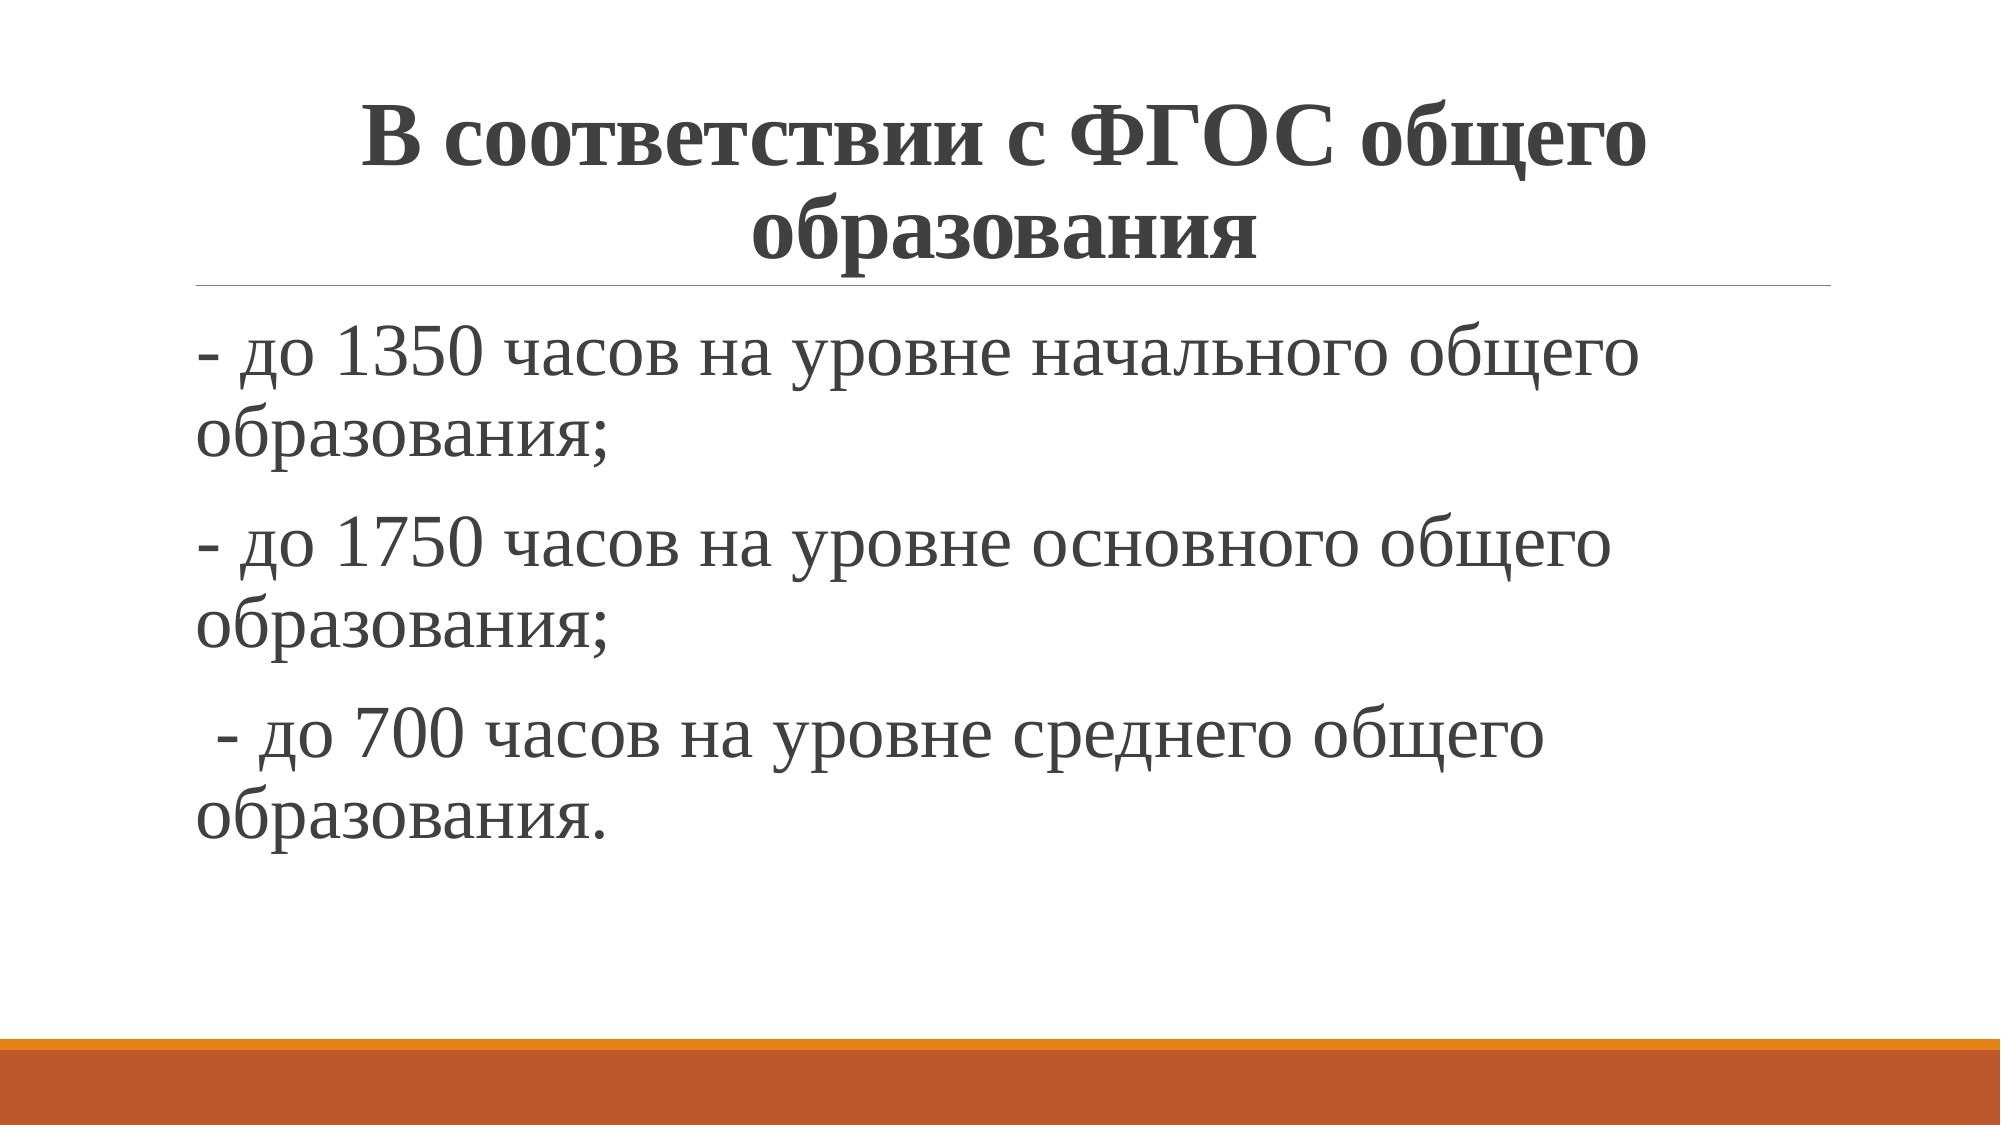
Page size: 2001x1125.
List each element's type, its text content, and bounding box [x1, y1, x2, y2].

list - до 1350 часов на уровне начального общего образования; - до 1750 часов на уровне основного общего образования; - до 700 часов на уровне среднего общего образования. [180, 302, 1830, 963]
title В соответствии с ФГОС общего образования [180, 47, 1830, 285]
